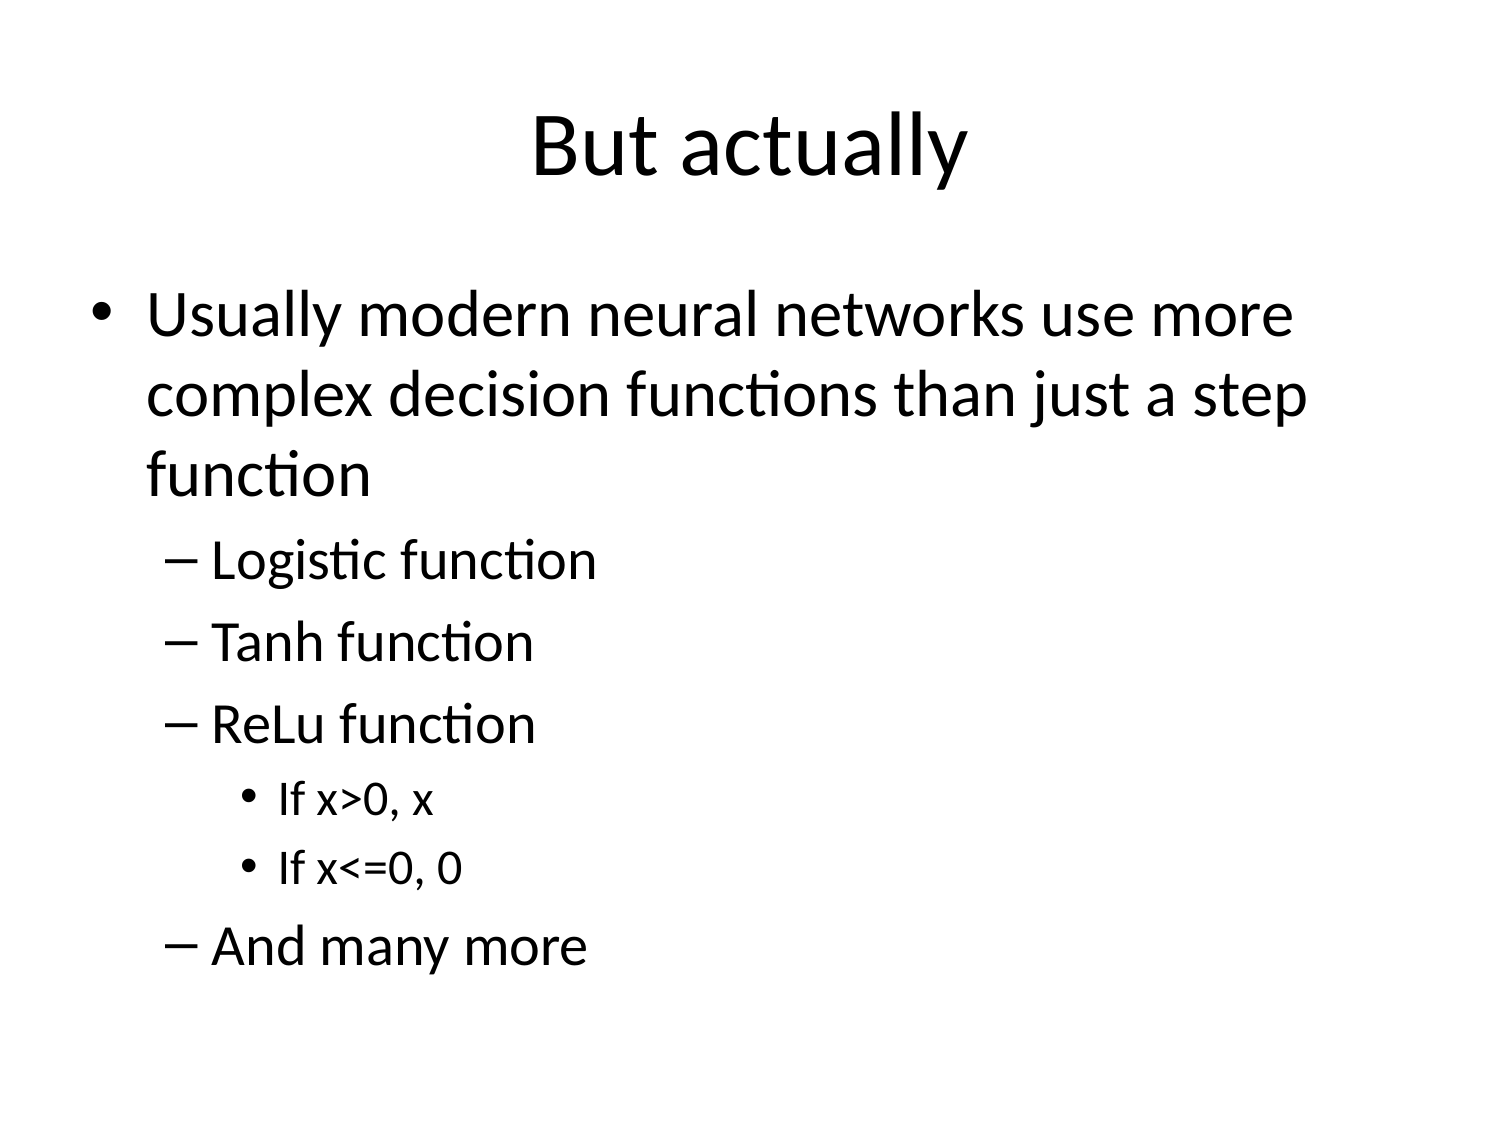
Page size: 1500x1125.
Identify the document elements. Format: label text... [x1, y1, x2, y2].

title But actually [75, 45, 1425, 233]
list Usually modern neural networks use more complex decision functions than just a step function Logistic function Tanh function ReLu function If x>0, x If x<=0, 0 And many more [75, 262, 1425, 1005]
